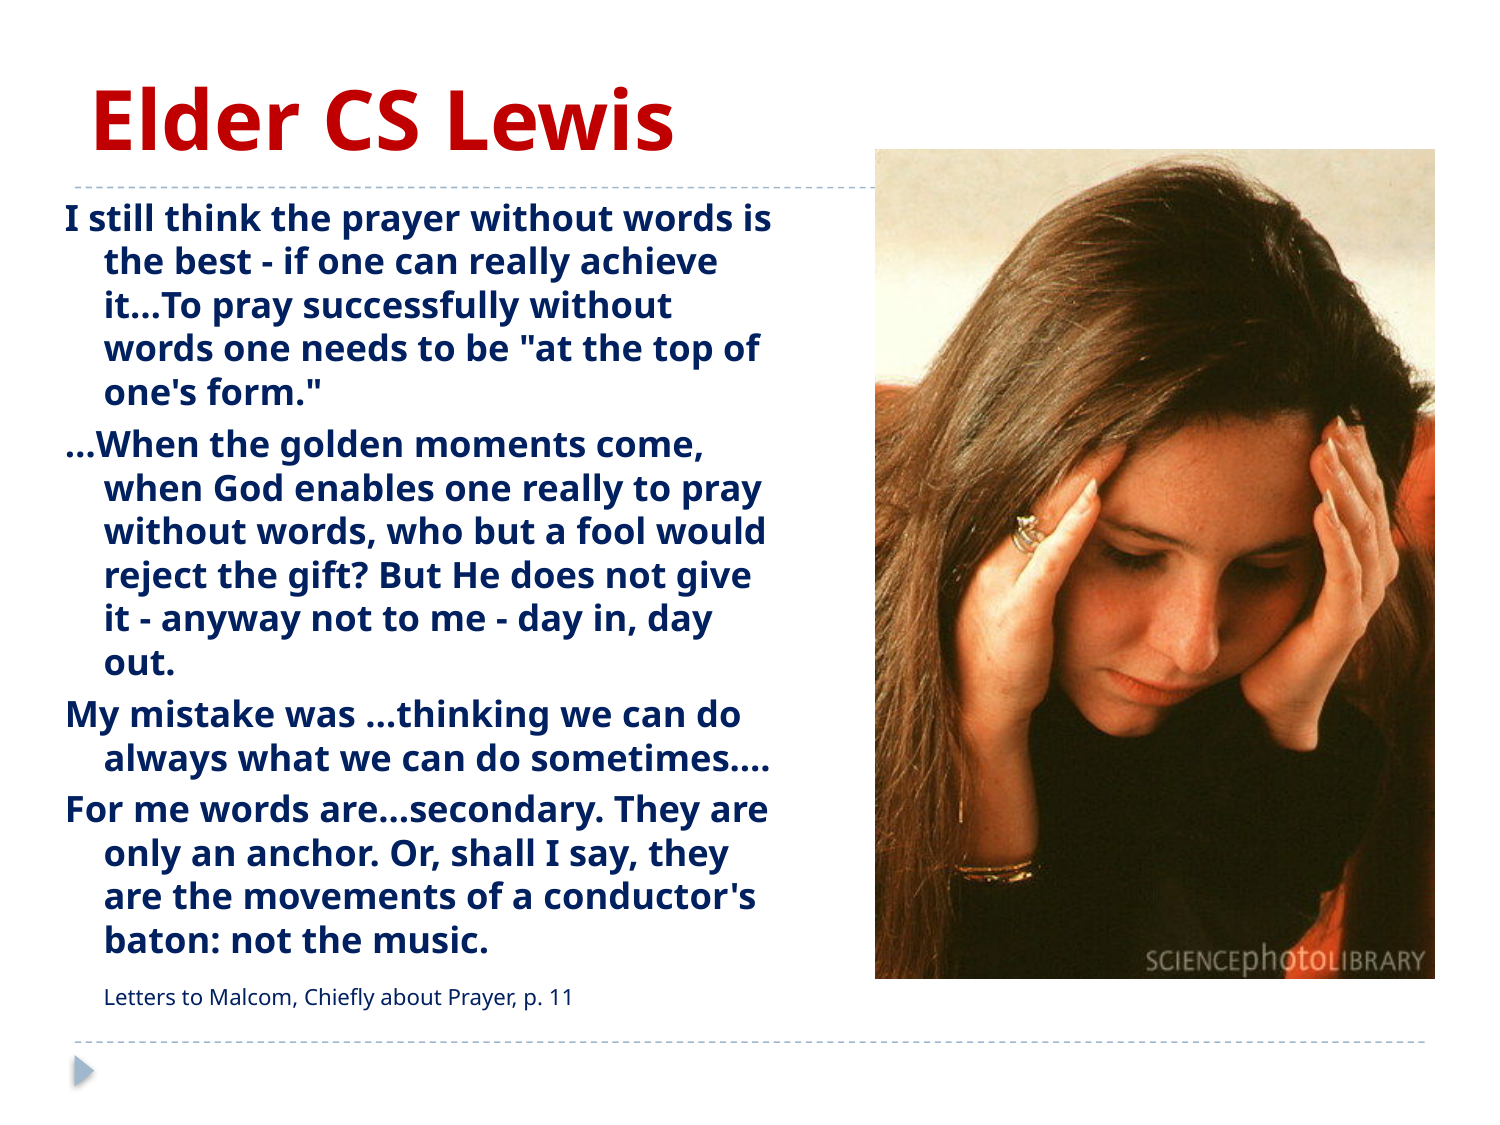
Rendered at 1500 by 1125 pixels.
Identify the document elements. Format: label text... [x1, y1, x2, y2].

list I still think the prayer without words is the best - if one can really achieve it…To pray successfully without words one needs to be "at the top of one's form." …When the golden moments come, when God enables one really to pray without words, who but a fool would reject the gift? But He does not give it - anyway not to me - day in, day out. My mistake was …thinking we can do always what we can do sometimes.... For me words are...secondary. They are only an anchor. Or, shall I say, they are the movements of a conductor's baton: not the music. Letters to Malcom, Chiefly about Prayer, p. 11 [50, 187, 800, 1038]
picture [874, 149, 1435, 979]
title Elder CS Lewis [75, 24, 1425, 175]
